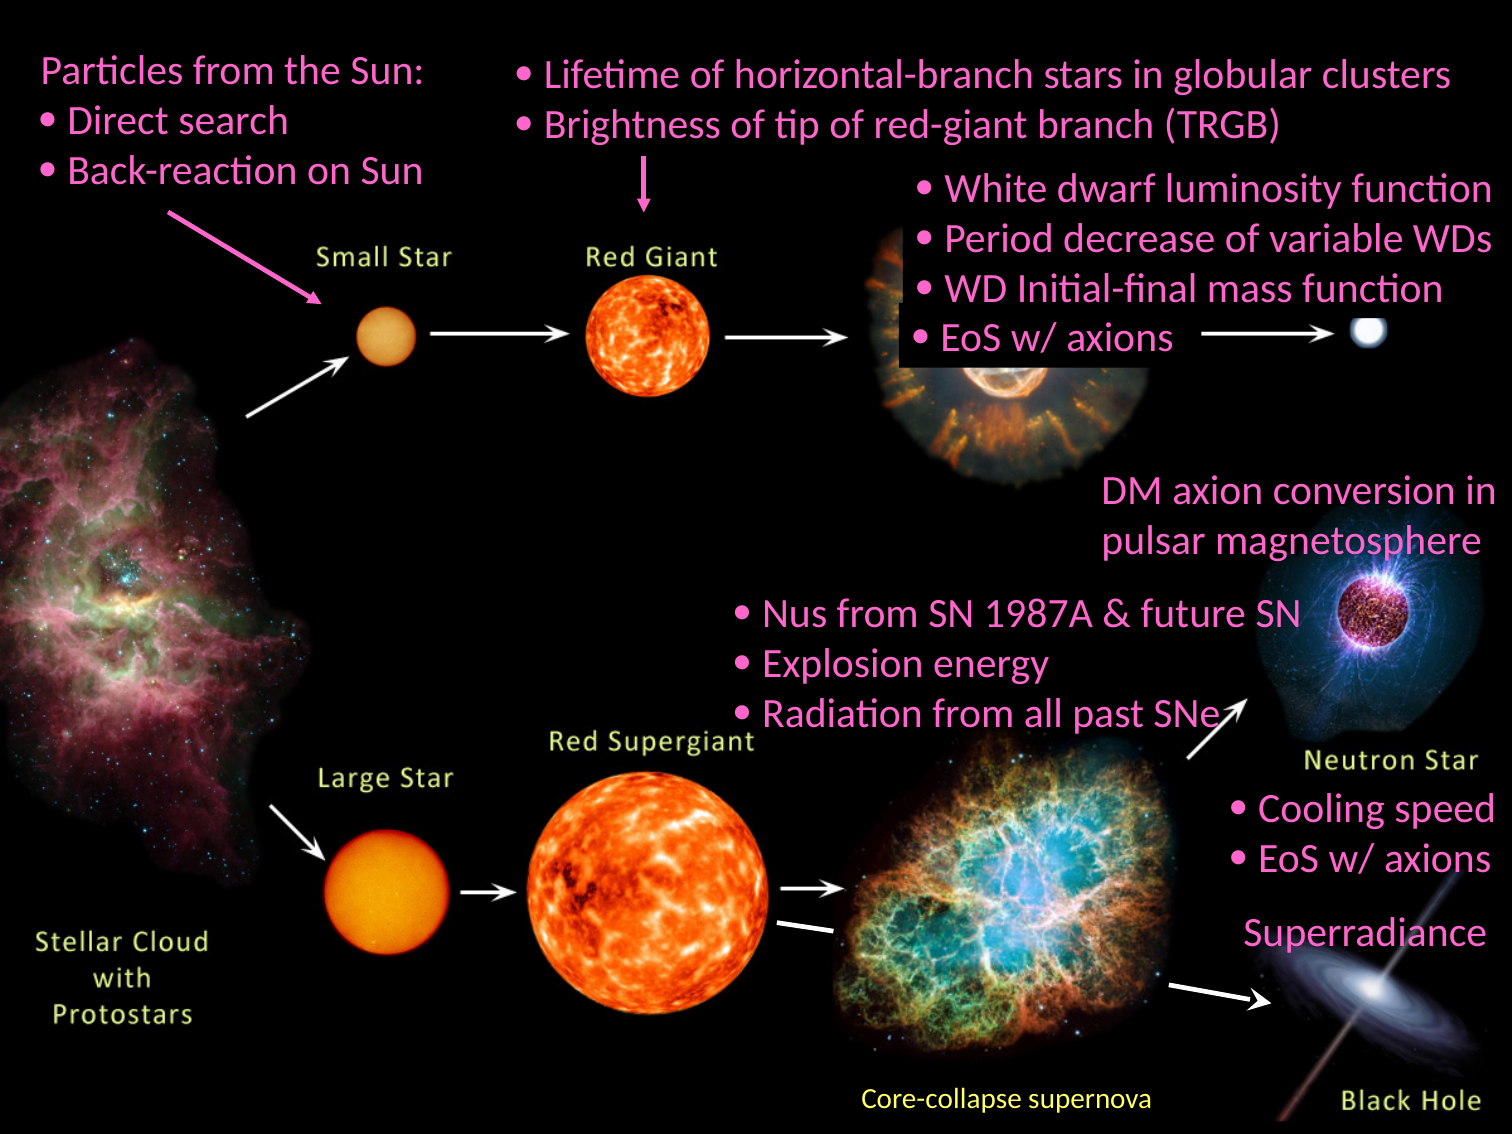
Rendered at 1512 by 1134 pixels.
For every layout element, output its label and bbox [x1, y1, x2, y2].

text_box [776, 922, 834, 932]
picture [0, 0, 1512, 1134]
text_box [1168, 984, 1272, 1004]
text_box [167, 211, 322, 305]
